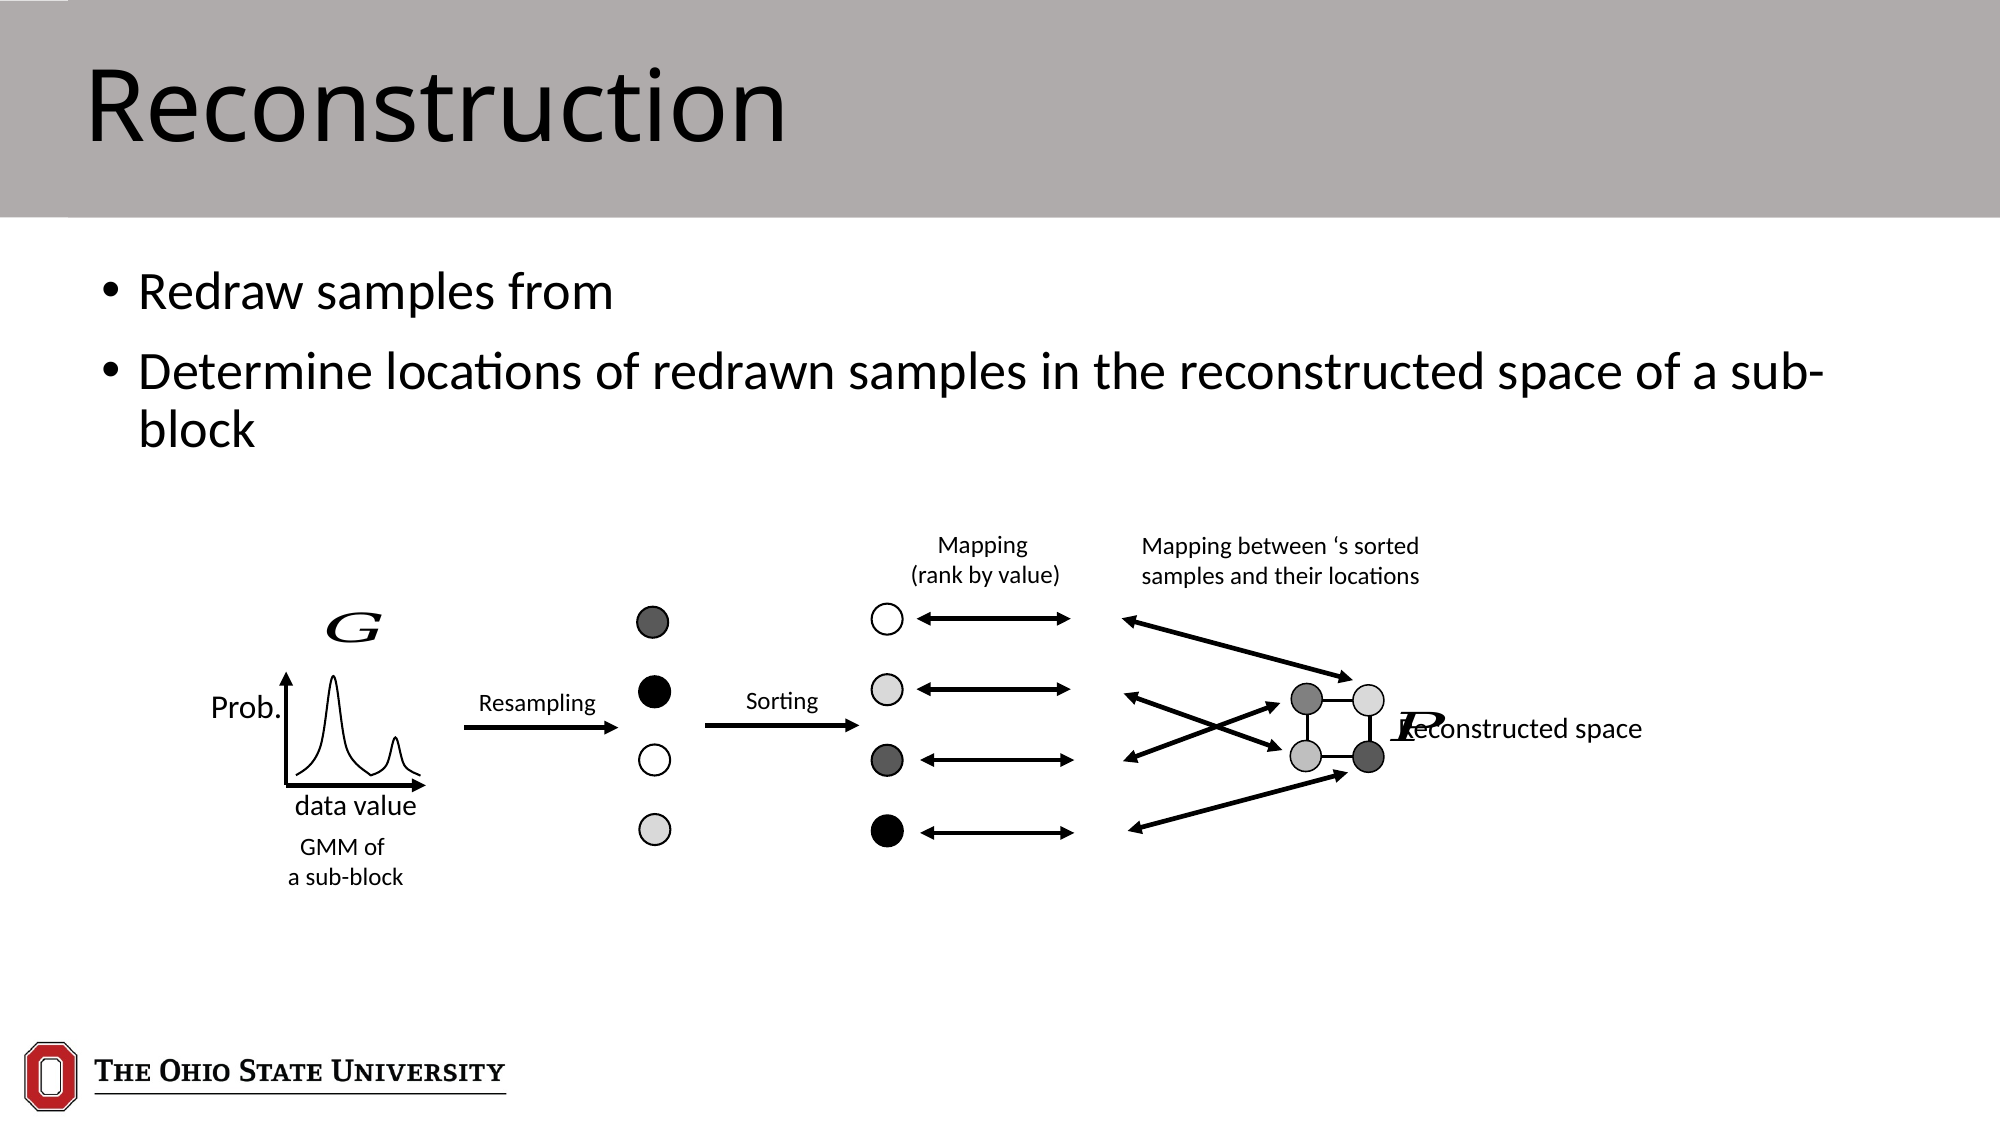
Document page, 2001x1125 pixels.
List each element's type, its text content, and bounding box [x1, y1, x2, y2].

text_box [1156, 772, 1349, 831]
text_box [461, 606, 671, 846]
title Reconstruction [68, 0, 2000, 218]
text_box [186, 606, 461, 883]
picture [0, 1028, 530, 1125]
text_box [1289, 740, 1322, 772]
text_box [815, 535, 1156, 833]
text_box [667, 676, 815, 726]
text_box [1352, 741, 1385, 774]
text_box [1352, 683, 1385, 716]
text_box Reconstructed space [1375, 703, 1673, 751]
text_box [1290, 682, 1323, 715]
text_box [1156, 693, 1283, 751]
text_box [871, 833, 904, 848]
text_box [1156, 702, 1281, 762]
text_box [1301, 695, 1375, 761]
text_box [1156, 618, 1353, 681]
